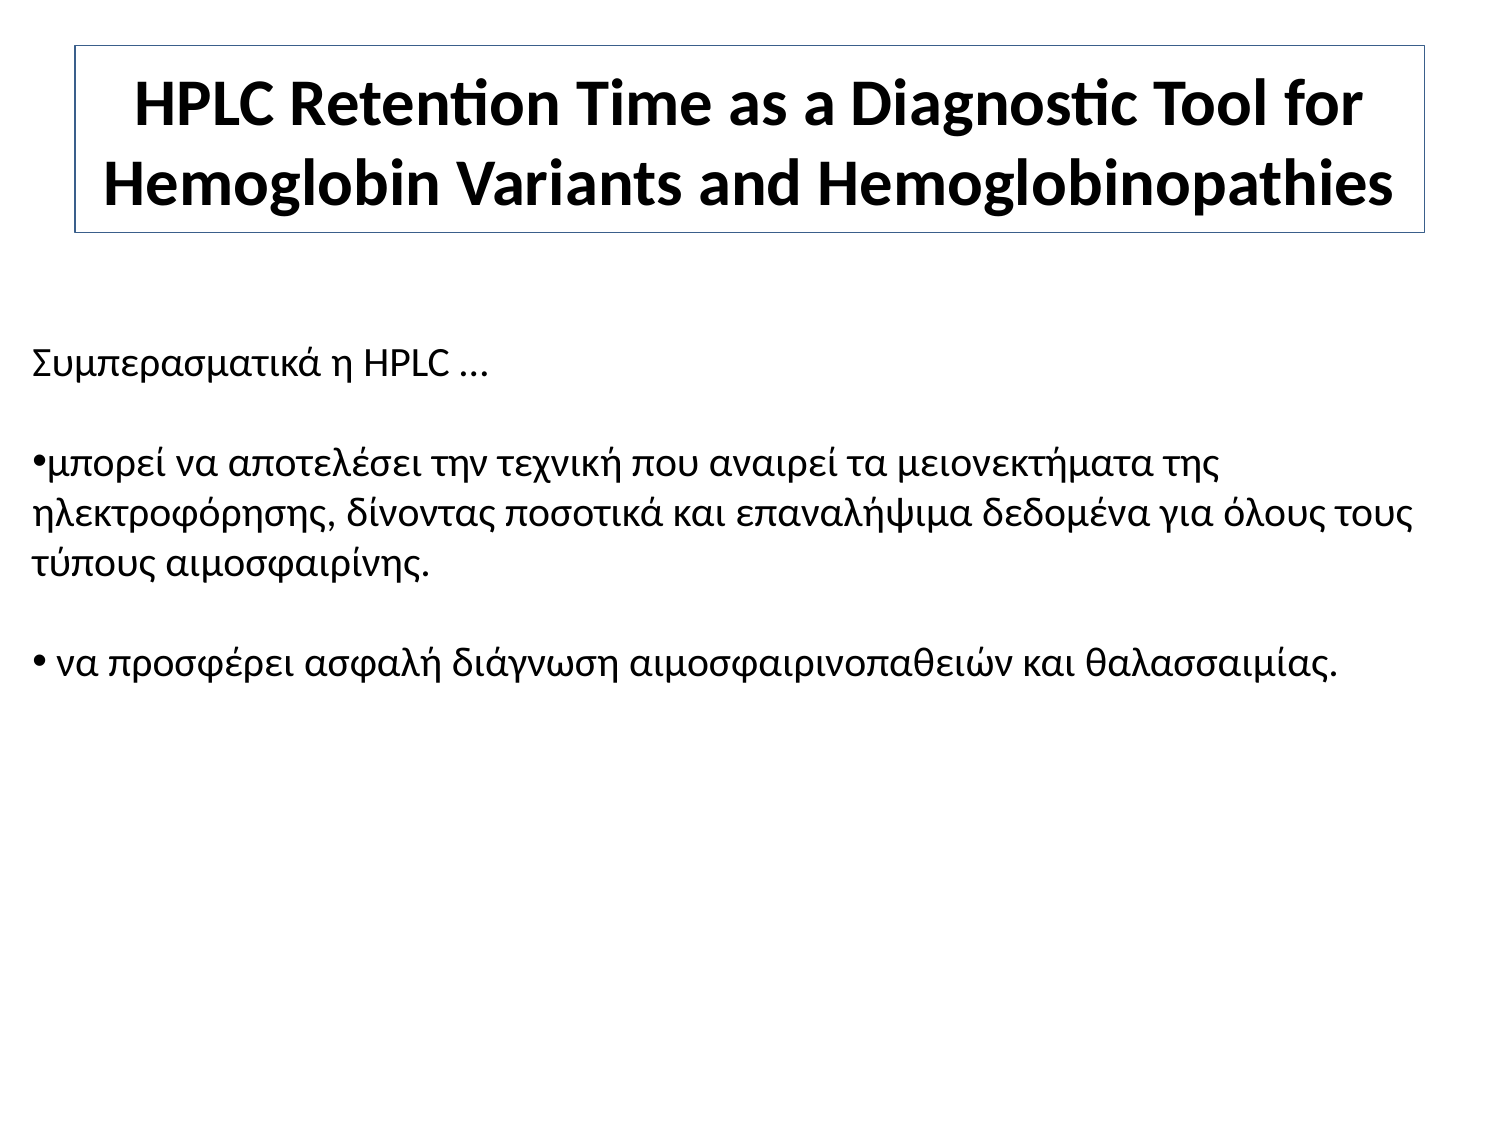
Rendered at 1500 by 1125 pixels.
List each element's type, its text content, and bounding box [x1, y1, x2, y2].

text_box Συμπερασματικά η HPLC … μπορεί να αποτελέσει την τεχνική που αναιρεί τα μειονεκτήματα της ηλεκτροφόρησης, δίνοντας ποσοτικά και επαναλήψιμα δεδομένα για όλους τους τύπους αιμοσφαιρίνης. να προσφέρει ασφαλή διάγνωση αιμοσφαιρινοπαθειών και θαλασσαιμίας. [17, 327, 1447, 693]
title HPLC Retention Time as a Diagnostic Tool for Hemoglobin Variants and Hemoglobinopathies [75, 45, 1425, 233]
